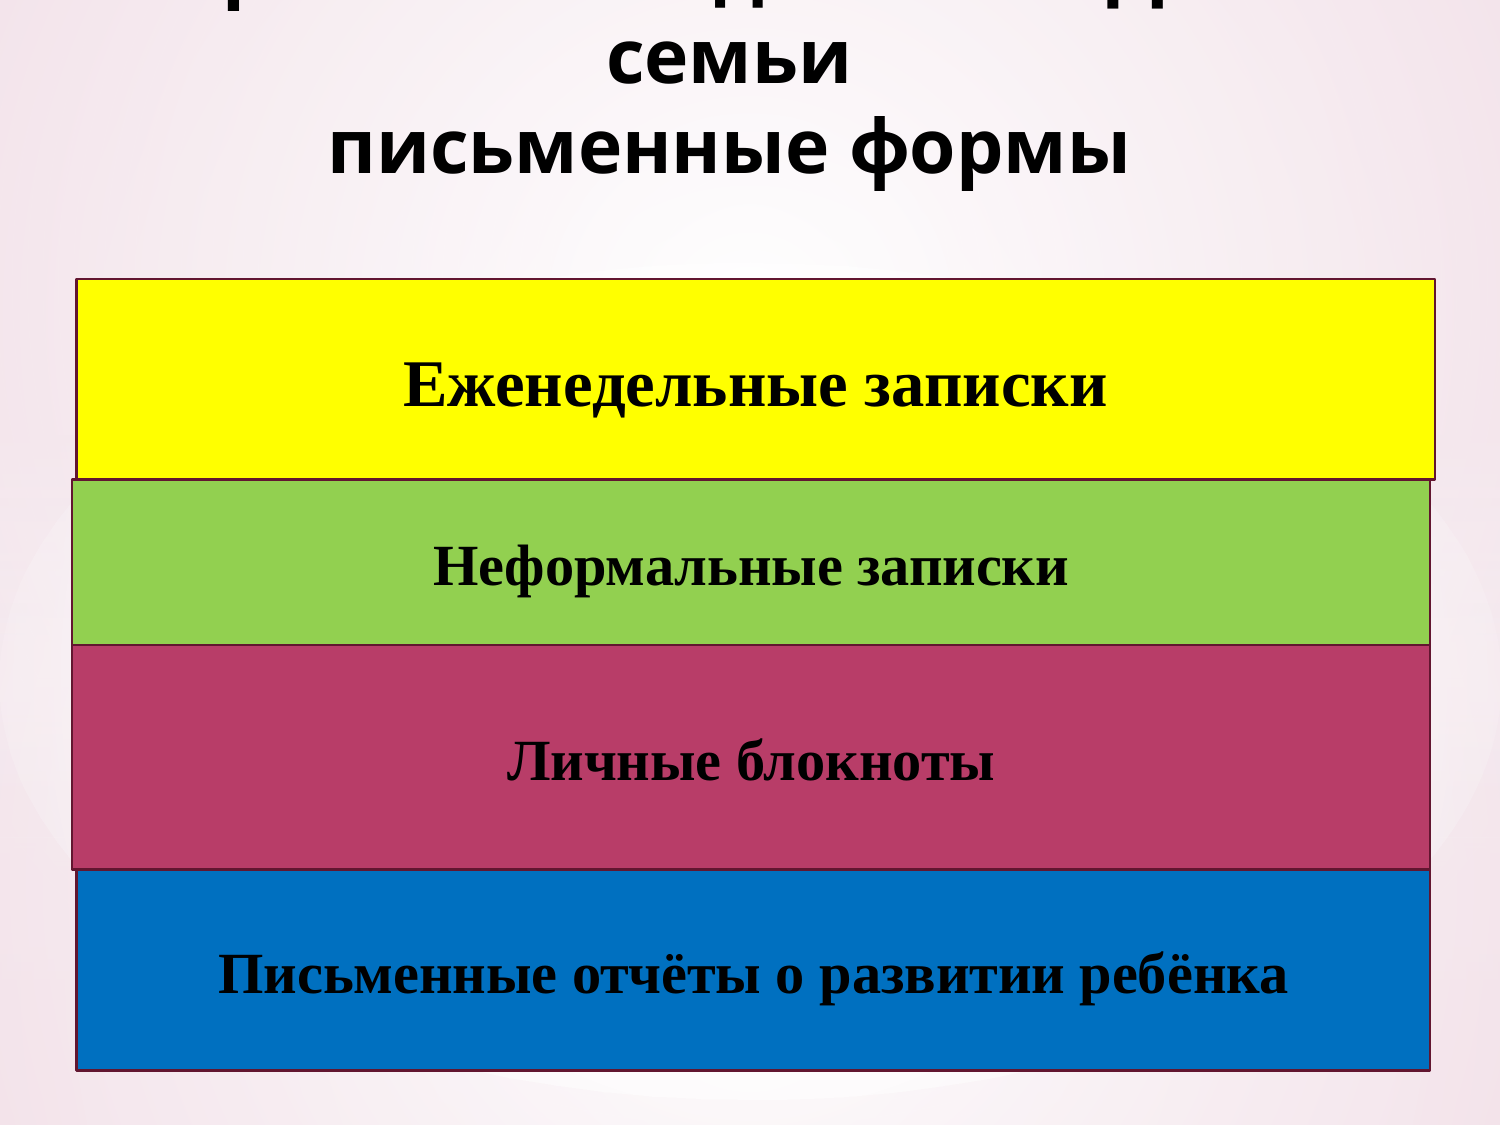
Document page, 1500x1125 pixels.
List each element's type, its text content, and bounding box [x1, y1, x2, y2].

title Формы взаимодействия ДОУ и семьи письменные формы [0, 30, 1459, 197]
text_box Неформальные записки [71, 478, 1431, 644]
text_box Еженедельные записки [75, 278, 1436, 481]
text_box Личные блокноты [71, 644, 1431, 871]
text_box Письменные отчёты о развитии ребёнка [75, 868, 1431, 1072]
